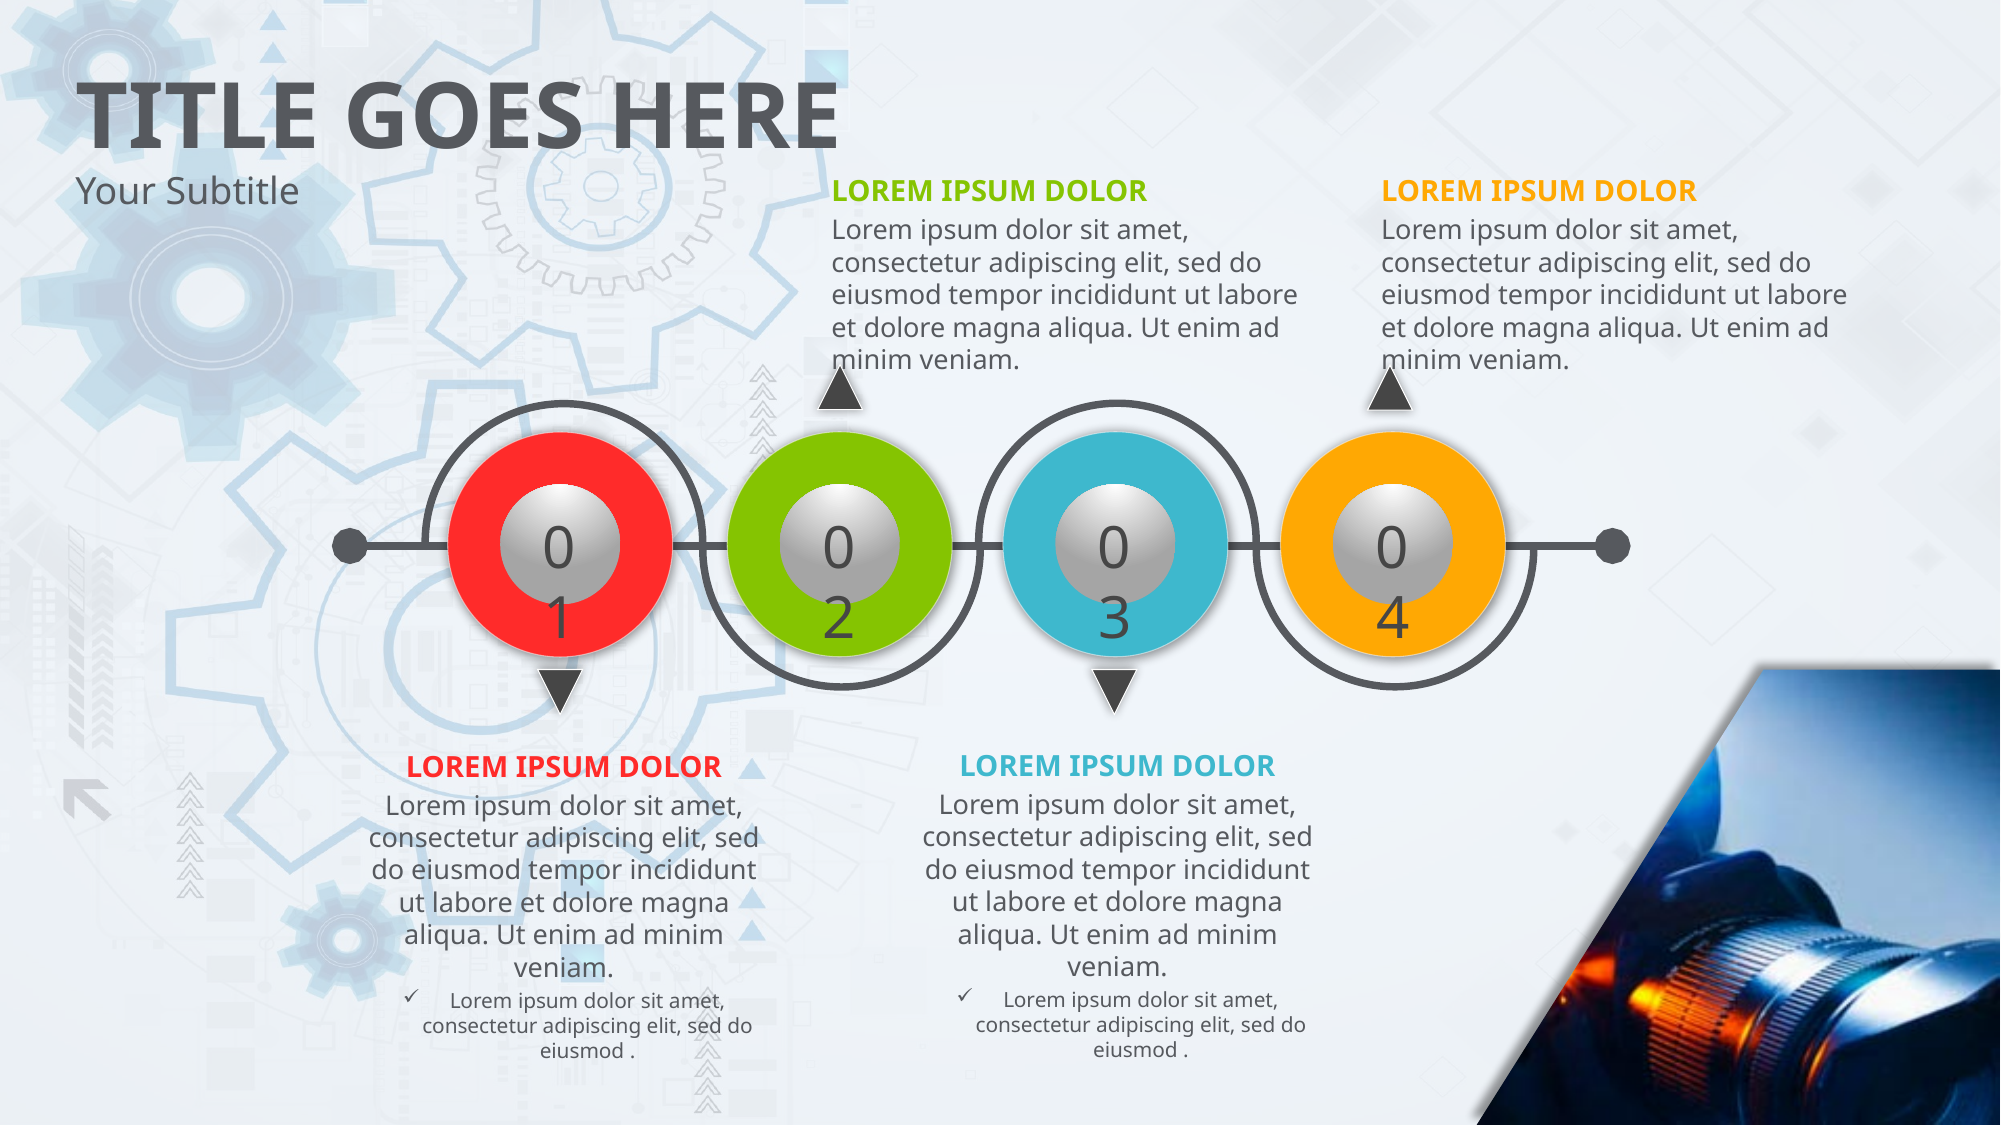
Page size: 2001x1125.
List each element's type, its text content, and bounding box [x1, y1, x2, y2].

text_box LOREM IPSUM DOLOR Lorem ipsum dolor sit amet, consectetur adipiscing elit, sed do eiusmod tempor incididunt ut labore et dolore magna aliqua. Ut enim ad minim veniam. Lorem ipsum dolor sit amet, consectetur adipiscing elit, sed do eiusmod . [346, 740, 782, 1070]
text_box TITLE GOES HERE Your Subtitle [60, 49, 1036, 220]
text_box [1332, 484, 1453, 605]
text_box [779, 484, 900, 605]
text_box [973, 398, 1261, 542]
text_box [1001, 430, 1229, 545]
text_box [1279, 547, 1507, 658]
text_box [1279, 430, 1507, 545]
text_box [726, 430, 954, 545]
text_box [697, 550, 985, 692]
text_box LOREM IPSUM DOLOR Lorem ipsum dolor sit amet, consectetur adipiscing elit, sed do eiusmod tempor incididunt ut labore et dolore magna aliqua. Ut enim ad minim veniam. [816, 165, 1332, 383]
text_box [535, 668, 585, 717]
text_box [420, 398, 708, 542]
text_box [815, 383, 865, 411]
text_box [1475, 668, 2000, 1125]
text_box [500, 484, 621, 605]
text_box [446, 430, 674, 545]
text_box [1090, 668, 1139, 717]
text_box [726, 547, 954, 658]
text_box LOREM IPSUM DOLOR Lorem ipsum dolor sit amet, consectetur adipiscing elit, sed do eiusmod tempor incididunt ut labore et dolore magna aliqua. Ut enim ad minim veniam. Lorem ipsum dolor sit amet, consectetur adipiscing elit, sed do eiusmod . [900, 739, 1335, 1070]
text_box [1001, 547, 1229, 658]
text_box [446, 547, 674, 659]
text_box LOREM IPSUM DOLOR Lorem ipsum dolor sit amet, consectetur adipiscing elit, sed do eiusmod tempor incididunt ut labore et dolore magna aliqua. Ut enim ad minim veniam. [1366, 165, 1881, 383]
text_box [1055, 484, 1176, 605]
text_box [1365, 383, 1415, 412]
text_box [1251, 550, 1539, 692]
